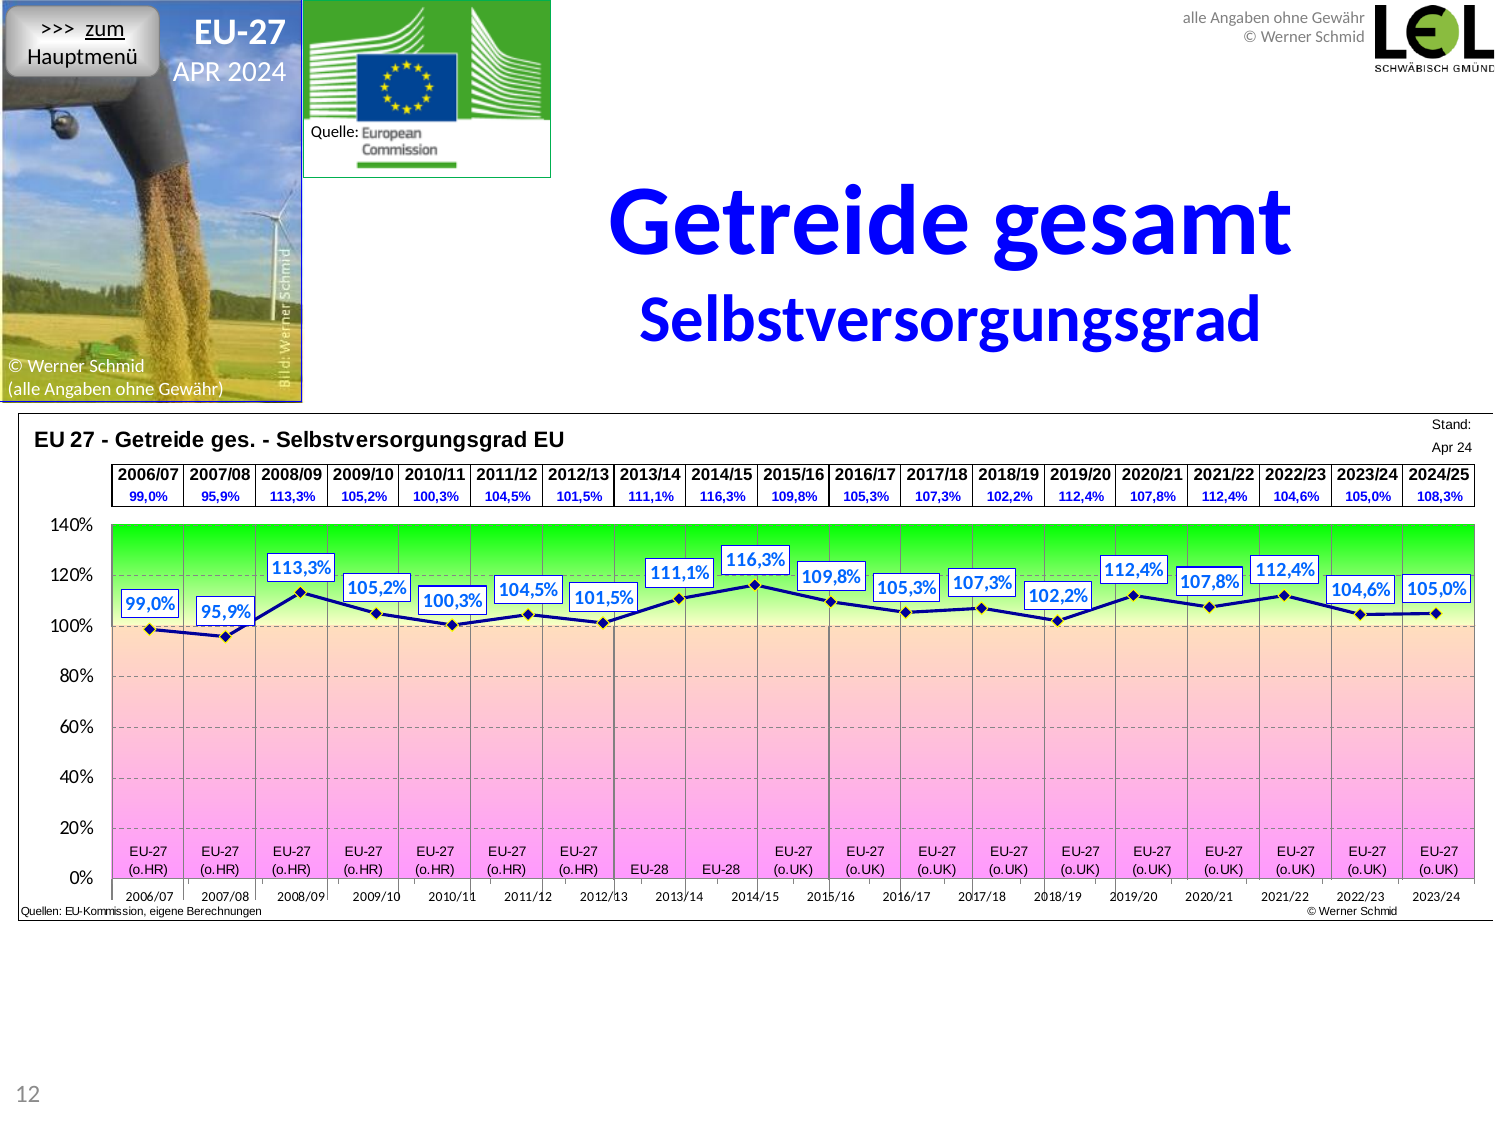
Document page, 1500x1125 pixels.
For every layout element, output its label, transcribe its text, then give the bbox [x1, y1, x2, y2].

picture [1375, 5, 1495, 72]
picture [304, 1, 550, 177]
text_box >>> zum Hauptmenü [3, 3, 162, 79]
slide_number 12 [0, 1062, 350, 1123]
text_box Getreide gesamt Selbstversorgungsgrad [594, 147, 1309, 363]
picture [0, 0, 305, 403]
picture [17, 413, 1495, 922]
picture [0, 0, 301, 401]
